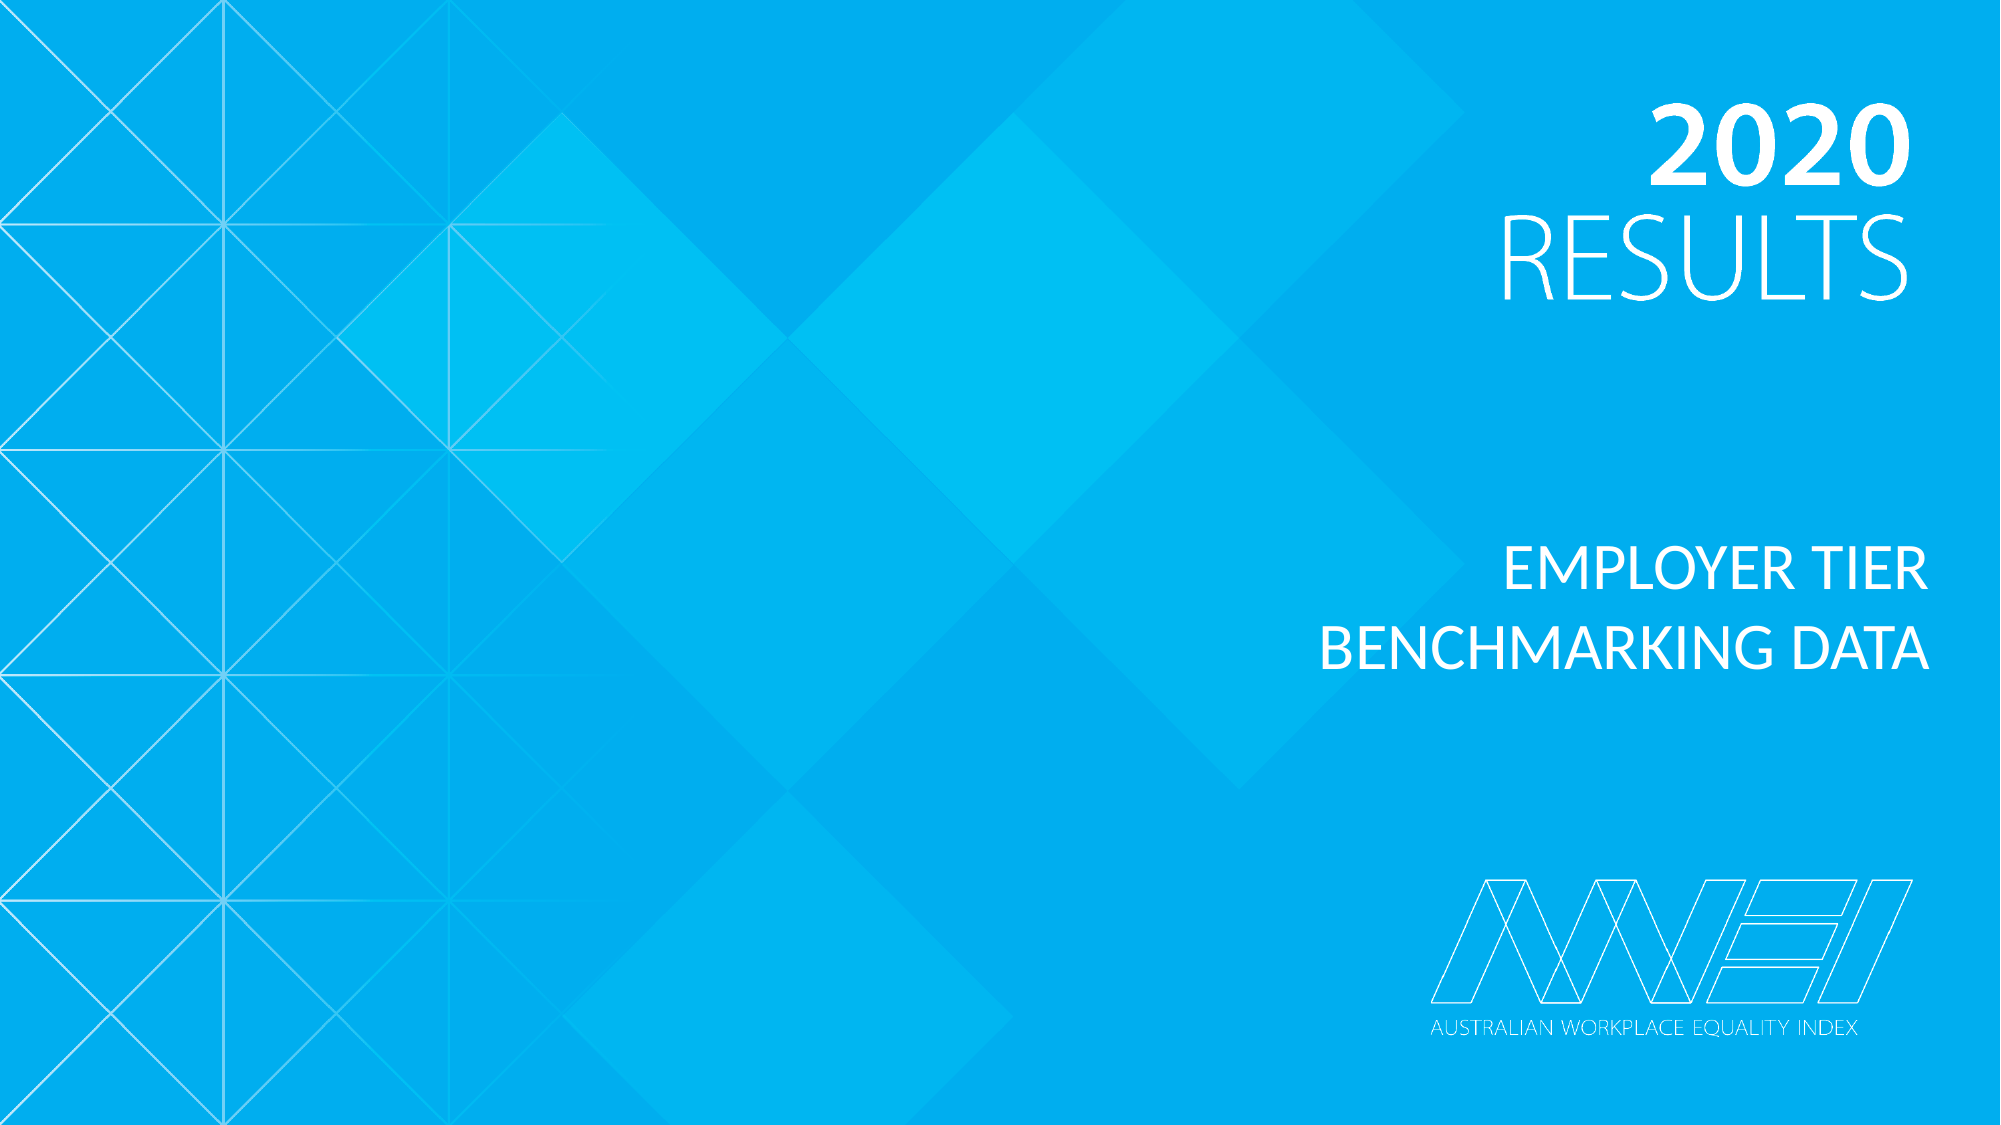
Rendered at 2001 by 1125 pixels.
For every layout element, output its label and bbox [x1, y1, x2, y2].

picture [1851, 104, 1908, 186]
picture [1697, 547, 1726, 588]
picture [1679, 627, 1684, 668]
picture [1685, 216, 1741, 300]
picture [1656, 546, 1694, 589]
picture [1765, 547, 1793, 588]
picture [1631, 547, 1652, 588]
picture [1433, 626, 1463, 669]
picture [0, 0, 350, 1125]
picture [1392, 627, 1425, 668]
picture [1762, 216, 1804, 299]
picture [1360, 627, 1384, 668]
picture [1644, 627, 1671, 668]
picture [1323, 627, 1351, 668]
picture [1862, 215, 1906, 300]
picture [1898, 547, 1926, 588]
picture [1471, 627, 1502, 668]
picture [1736, 626, 1771, 669]
picture [1541, 547, 1586, 588]
picture [1695, 627, 1728, 668]
picture [1566, 627, 1601, 668]
picture [1622, 215, 1667, 300]
picture [1652, 104, 1705, 184]
picture [1733, 547, 1757, 588]
picture [1597, 547, 1624, 588]
picture [1513, 627, 1558, 668]
picture [1797, 216, 1856, 299]
picture [1505, 216, 1552, 299]
picture [1507, 547, 1531, 588]
picture [1832, 627, 1867, 668]
picture [1850, 547, 1855, 588]
picture [0, 672, 83, 679]
picture [1568, 216, 1610, 299]
picture [1864, 627, 1894, 668]
picture [1795, 627, 1828, 668]
picture [1812, 547, 1842, 588]
picture [1786, 104, 1839, 184]
picture [446, 224, 579, 451]
picture [1866, 547, 1890, 588]
picture [1893, 627, 1928, 668]
picture [1717, 104, 1774, 186]
picture [1607, 627, 1635, 668]
